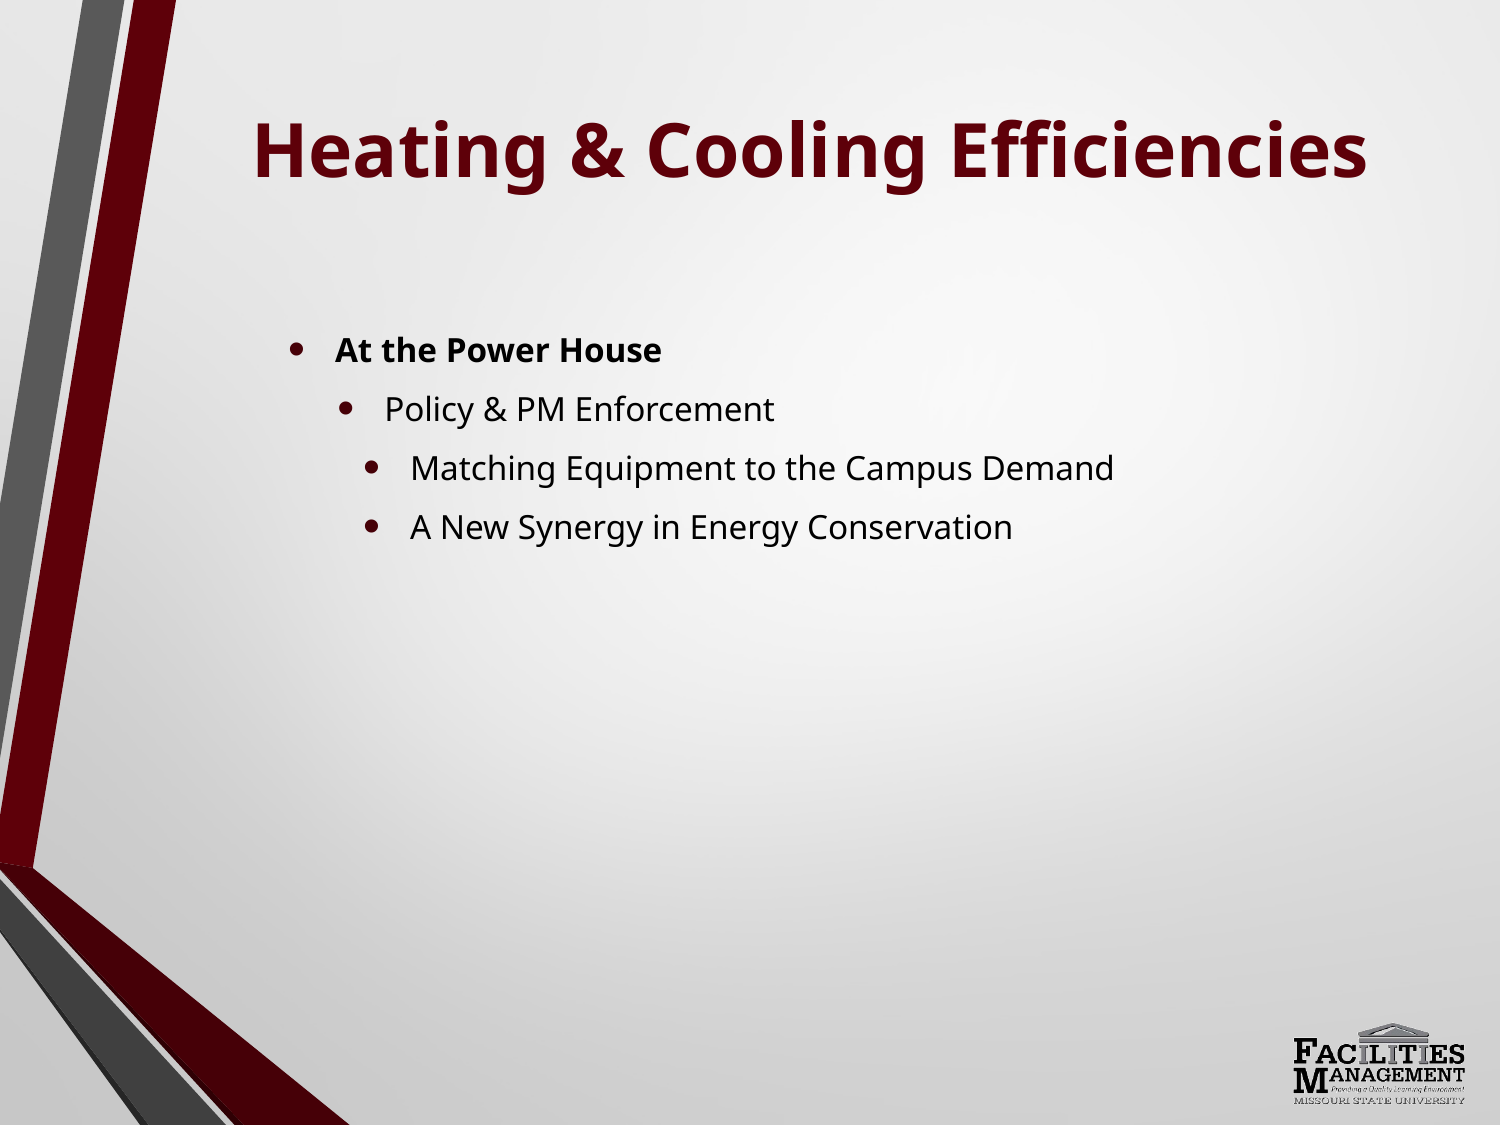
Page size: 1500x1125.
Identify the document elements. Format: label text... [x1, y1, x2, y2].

title Heating & Cooling Efficiencies [203, 91, 1418, 204]
picture [1289, 1018, 1467, 1109]
list At the Power House Policy & PM Enforcement Matching Equipment to the Campus Demand A New Synergy in Energy Conservation [273, 309, 1290, 835]
